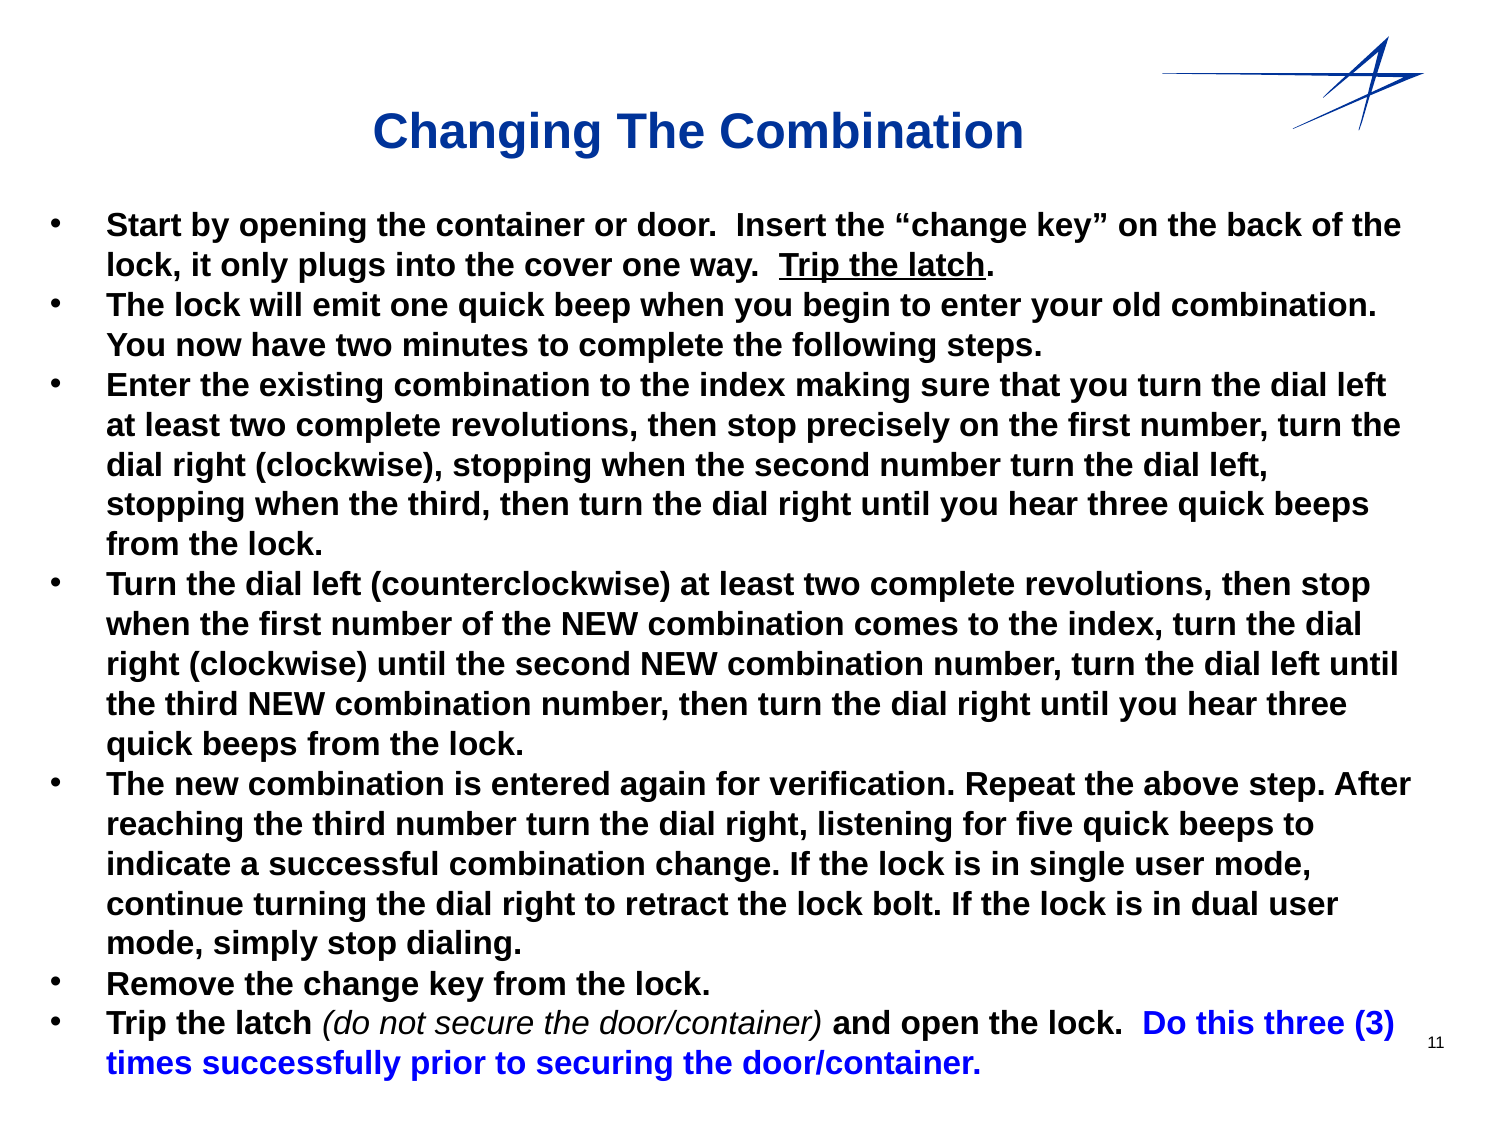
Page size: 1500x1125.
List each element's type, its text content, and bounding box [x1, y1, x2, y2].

text_box Start by opening the container or door. Insert the “change key” on the back of the lock, it only plugs into the cover one way. Trip the latch. The lock will emit one quick beep when you begin to enter your old combination. You now have two minutes to complete the following steps. Enter the existing combination to the index making sure that you turn the dial left at least two complete revolutions, then stop precisely on the first number, turn the dial right (clockwise), stopping when the second number turn the dial left, stopping when the third, then turn the dial right until you hear three quick beeps from the lock. Turn the dial left (counterclockwise) at least two complete revolutions, then stop when the first number of the NEW combination comes to the index, turn the dial right (clockwise) until the second NEW combination number, turn the dial left until the third NEW combination number, then turn the dial right until you hear three quick beeps from the lock. The new combination is entered again for verification. Repeat the above step. After reaching the third number turn the dial right, listening for five quick beeps to indicate a successful combination change. If the lock is in single user mode, continue turning the dial right to retract the lock bolt. If the lock is in dual user mode, simply stop dialing. Remove the change key from the lock. Trip the latch (do not secure the door/container) and open the lock. Do this three (3) times successfully prior to securing the door/container. [34, 195, 1434, 1089]
text_box Changing The Combination [100, 98, 1298, 159]
